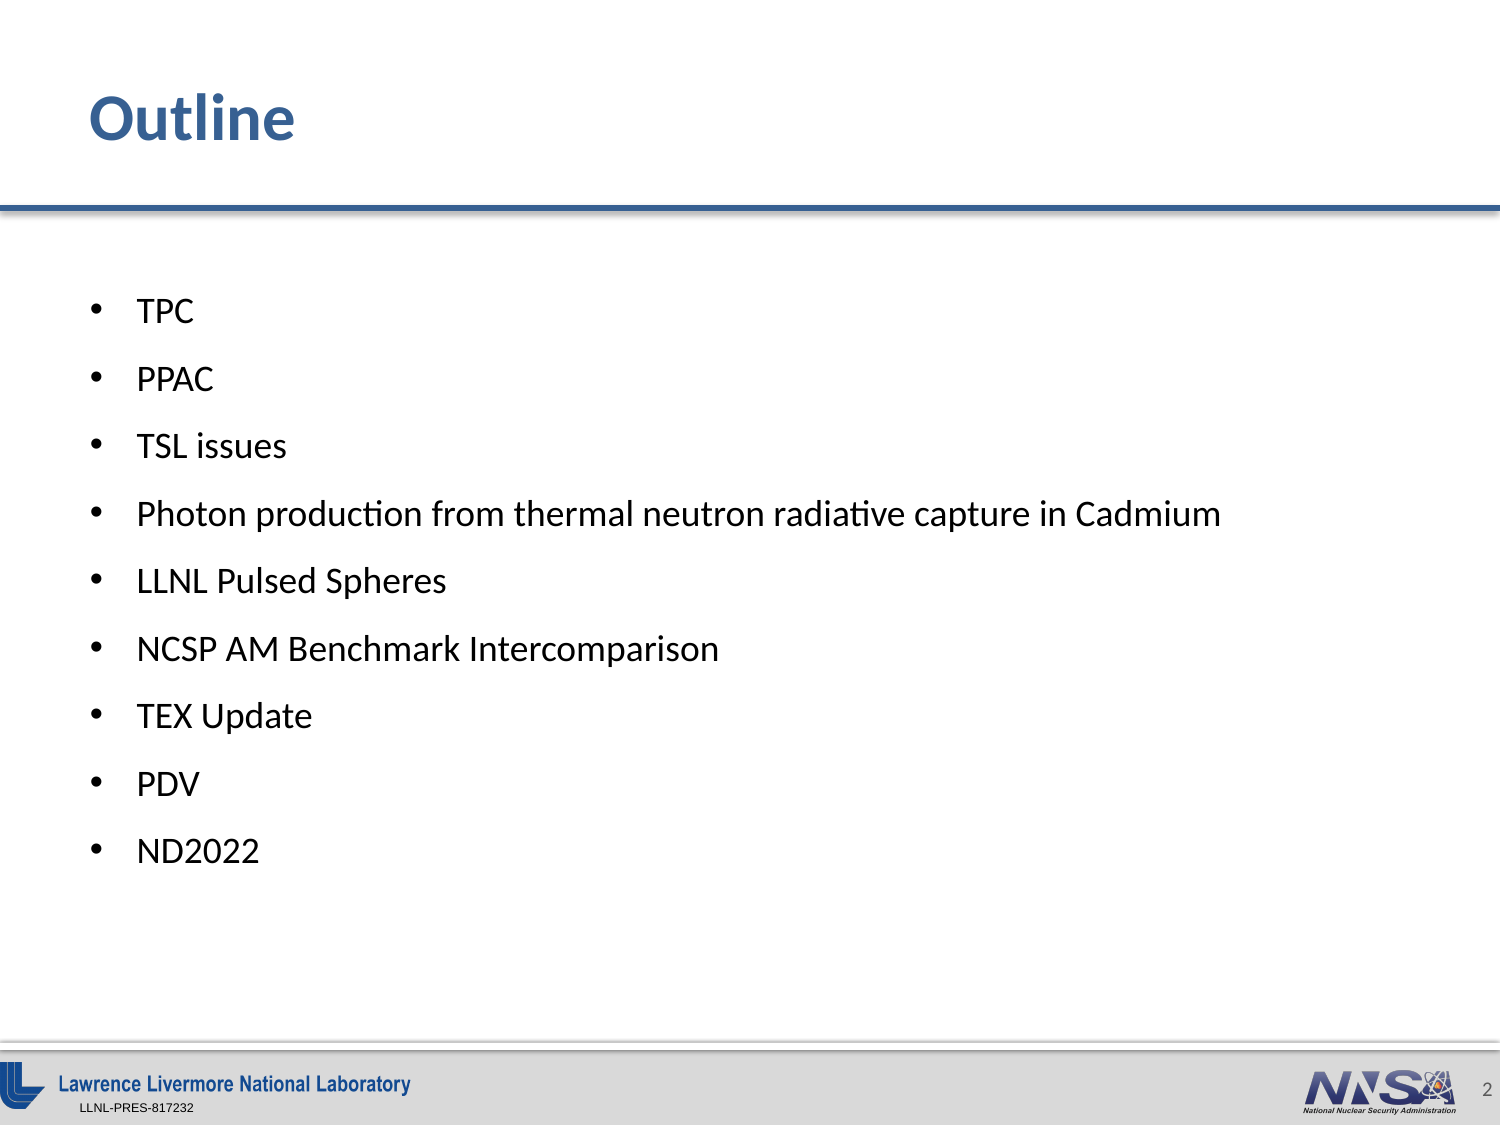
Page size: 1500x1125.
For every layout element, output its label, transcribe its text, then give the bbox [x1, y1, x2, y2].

picture [0, 1062, 449, 1109]
text_box TPC PPAC TSL issues Photon production from thermal neutron radiative capture in Cadmium LLNL Pulsed Spheres NCSP AM Benchmark Intercomparison TEX Update PDV ND2022 [74, 256, 1432, 879]
text_box Outline [74, 35, 1475, 202]
picture [1296, 1057, 1463, 1122]
